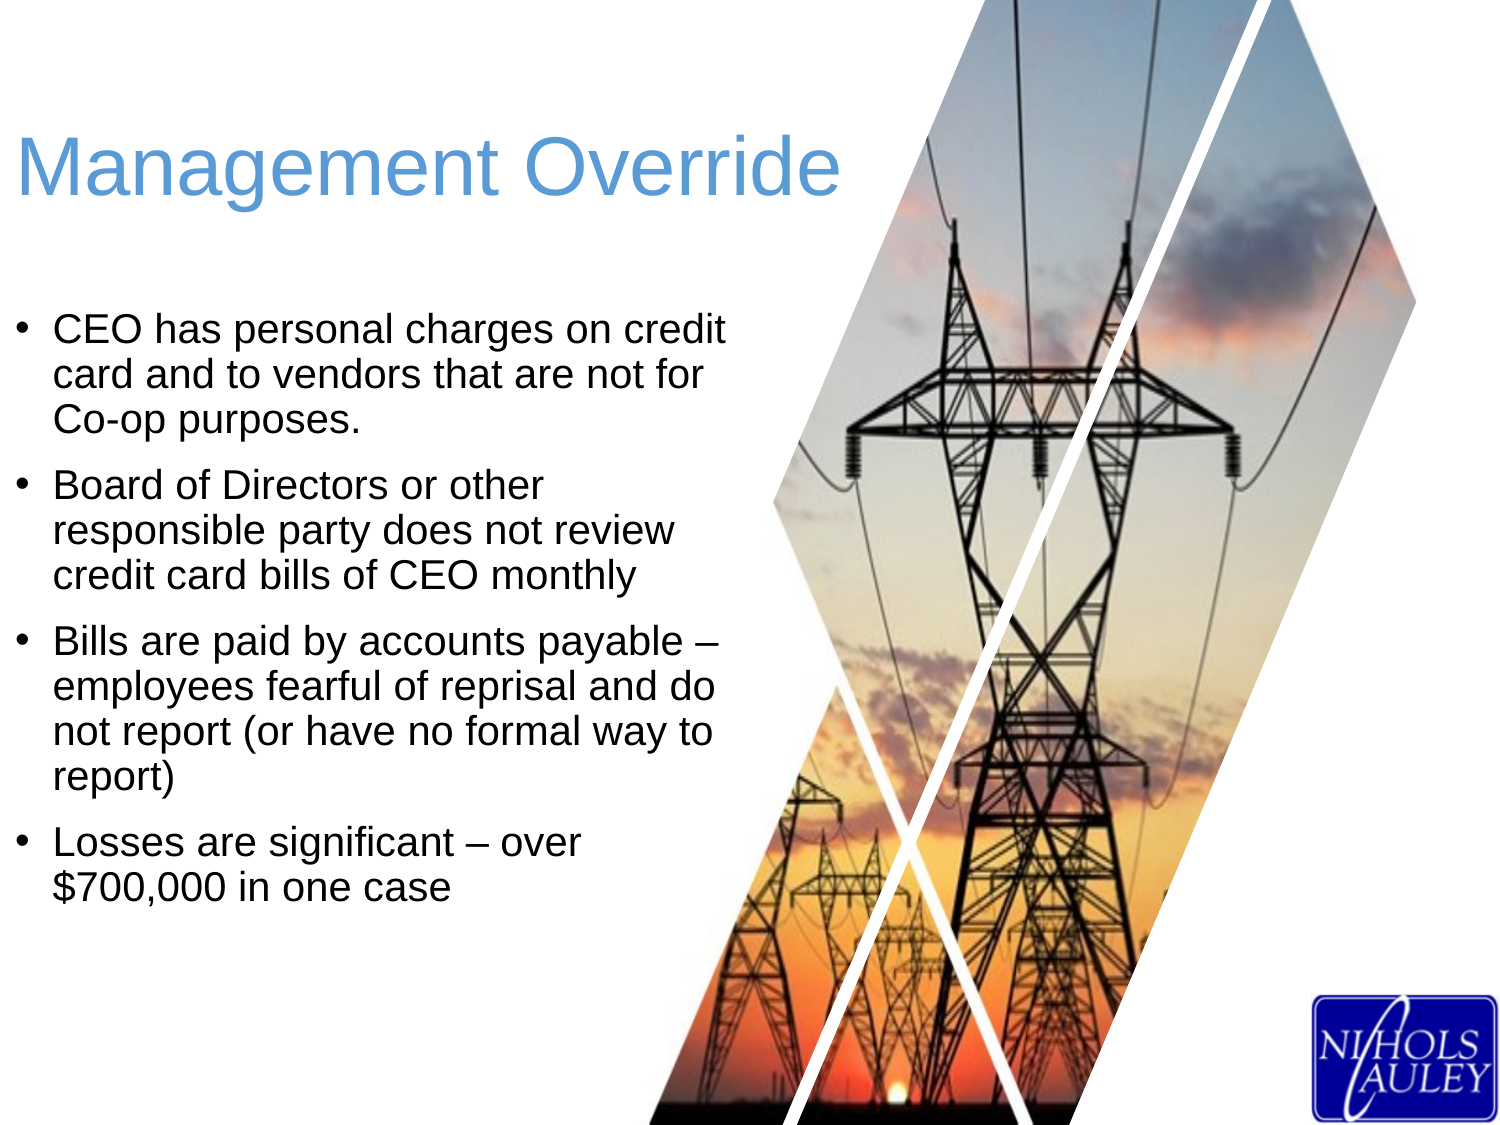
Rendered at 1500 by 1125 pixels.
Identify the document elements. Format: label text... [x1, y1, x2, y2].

picture [510, 0, 1500, 1125]
title Management Override [0, 59, 510, 278]
list CEO has personal charges on credit card and to vendors that are not for Co-op purposes. Board of Directors or other responsible party does not review credit card bills of CEO monthly Bills are paid by accounts payable – employees fearful of reprisal and do not report (or have no formal way to report) Losses are significant – over $700,000 in one case [0, 299, 510, 1014]
